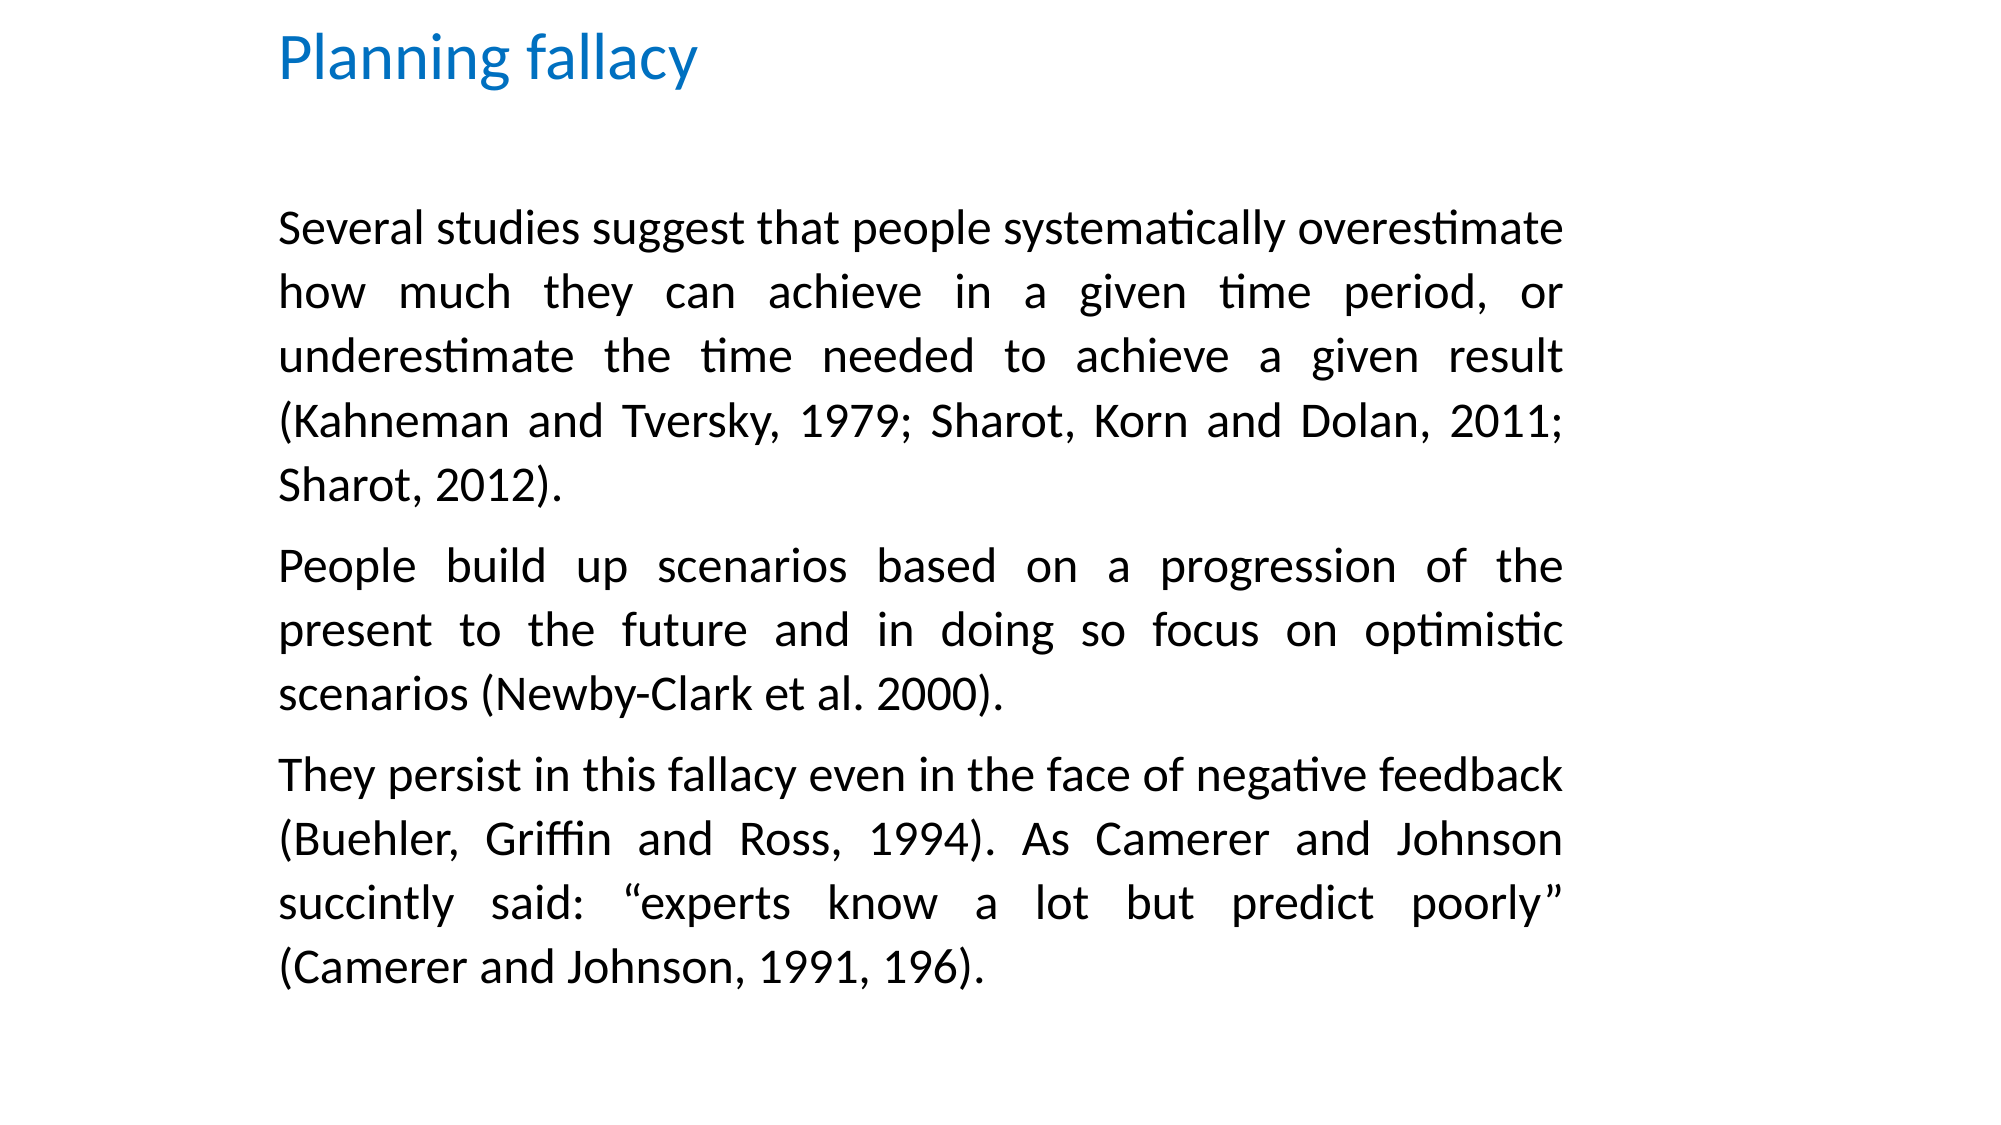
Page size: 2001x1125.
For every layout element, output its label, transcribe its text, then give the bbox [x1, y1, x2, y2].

text_box Planning fallacy Several studies suggest that people systematically overestimate how much they can achieve in a given time period, or underestimate the time needed to achieve a given result (Kahneman and Tversky, 1979; Sharot, Korn and Dolan, 2011; Sharot, 2012). People build up scenarios based on a progression of the present to the future and in doing so focus on optimistic scenarios (Newby-Clark et al. 2000). They persist in this fallacy even in the face of negative feedback (Buehler, Griffin and Ross, 1994). As Camerer and Johnson succintly said: “experts know a lot but predict poorly” (Camerer and Johnson, 1991, 196). [263, 0, 1580, 1002]
